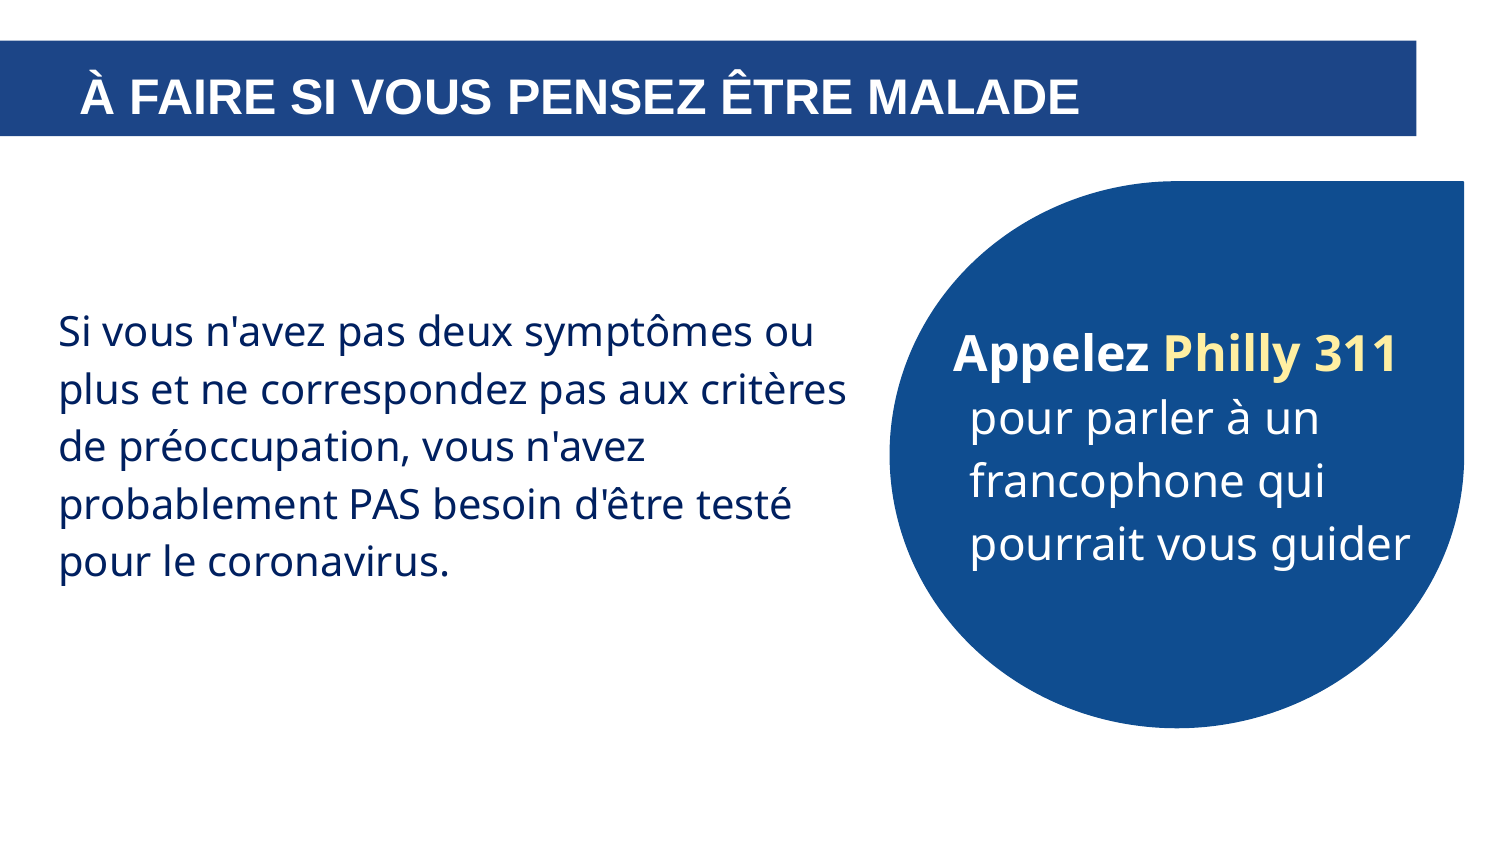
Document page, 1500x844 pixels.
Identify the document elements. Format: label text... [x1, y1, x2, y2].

list Si vous n'avez pas deux symptômes ou plus et ne correspondez pas aux critères de préoccupation, vous n'avez probablement PAS besoin d'être testé pour le coronavirus. [43, 237, 891, 575]
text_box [938, 296, 1464, 740]
text_box [0, 40, 1417, 137]
text_box À FAIRE SI VOUS PENSEZ ÊTRE MALADE [64, 49, 1222, 108]
text_box [944, 181, 1464, 296]
text_box [890, 311, 933, 598]
